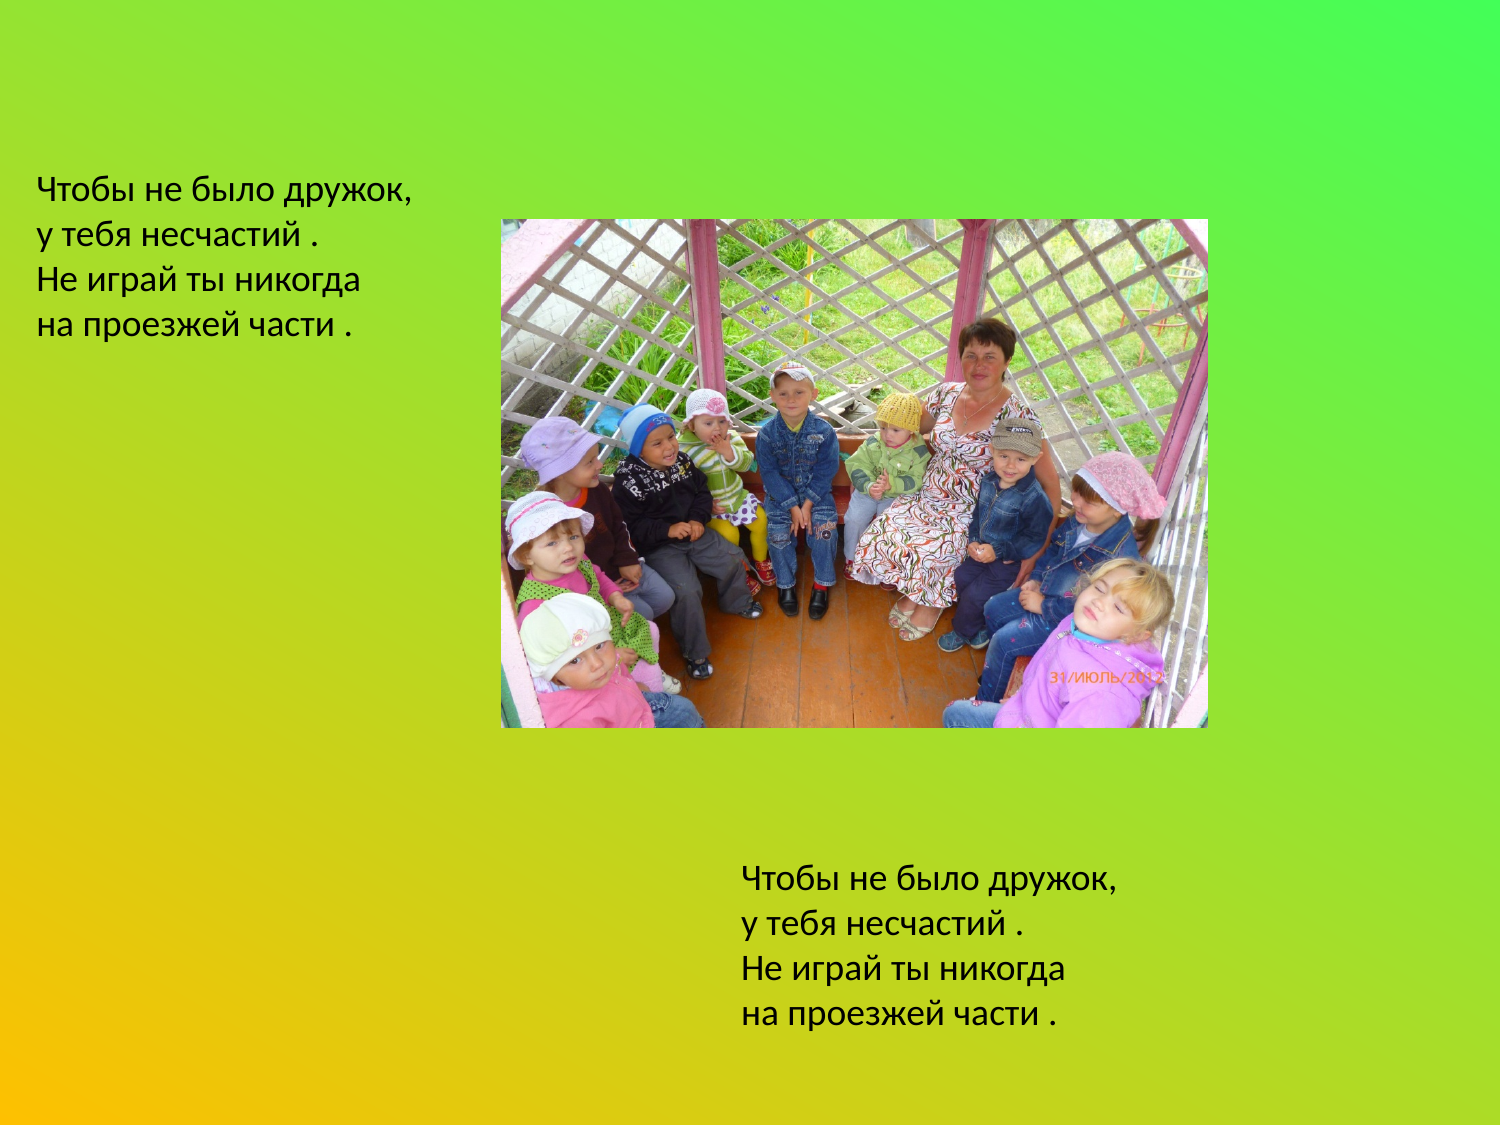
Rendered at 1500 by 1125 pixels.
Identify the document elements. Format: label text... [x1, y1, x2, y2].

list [501, 219, 1208, 729]
text_box Чтобы не было дружок, у тебя несчастий . Не играй ты никогда на проезжей части . [21, 156, 624, 352]
text_box Чтобы не было дружок, у тебя несчастий . Не играй ты никогда на проезжей части . [726, 845, 1388, 1041]
